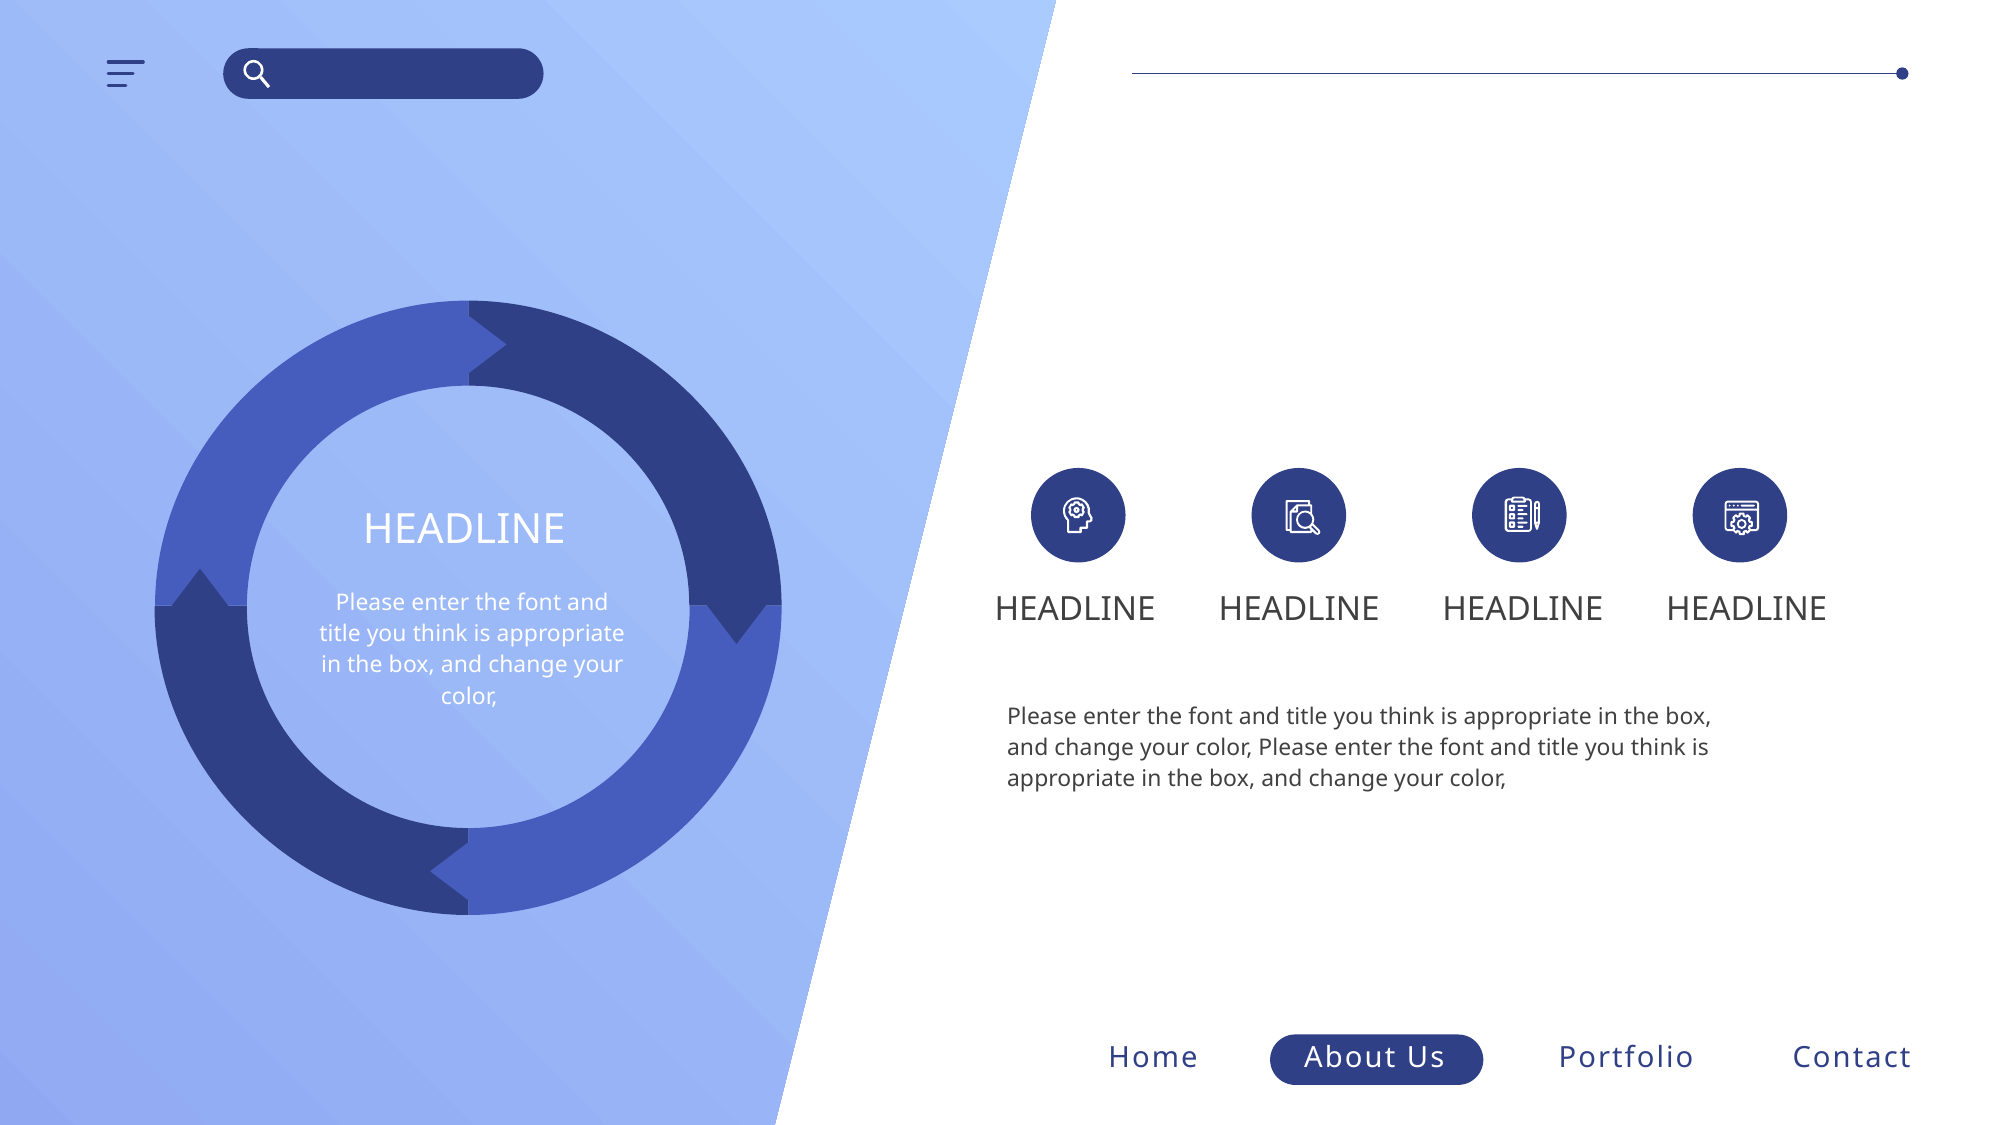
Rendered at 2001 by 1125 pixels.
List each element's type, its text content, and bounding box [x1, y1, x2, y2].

text_box HEADLINE [909, 580, 1133, 635]
text_box HEADLINE [1581, 580, 1913, 635]
text_box HEADLINE [1357, 580, 1581, 635]
text_box Portfolio [1543, 1030, 1709, 1081]
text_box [108, 48, 544, 99]
text_box [0, 0, 1057, 1125]
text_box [1251, 467, 1347, 563]
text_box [1692, 467, 1788, 563]
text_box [154, 300, 782, 916]
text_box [1472, 467, 1567, 563]
text_box Please enter the font and title you think is appropriate in the box, and change your color, Please enter the font and title you think is appropriate in the box, and change your color, [992, 690, 1774, 830]
text_box Contact [1777, 1030, 1936, 1081]
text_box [1270, 1030, 1484, 1085]
text_box HEADLINE [1133, 580, 1357, 635]
text_box Home [1093, 1030, 1213, 1081]
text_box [1031, 467, 1126, 563]
